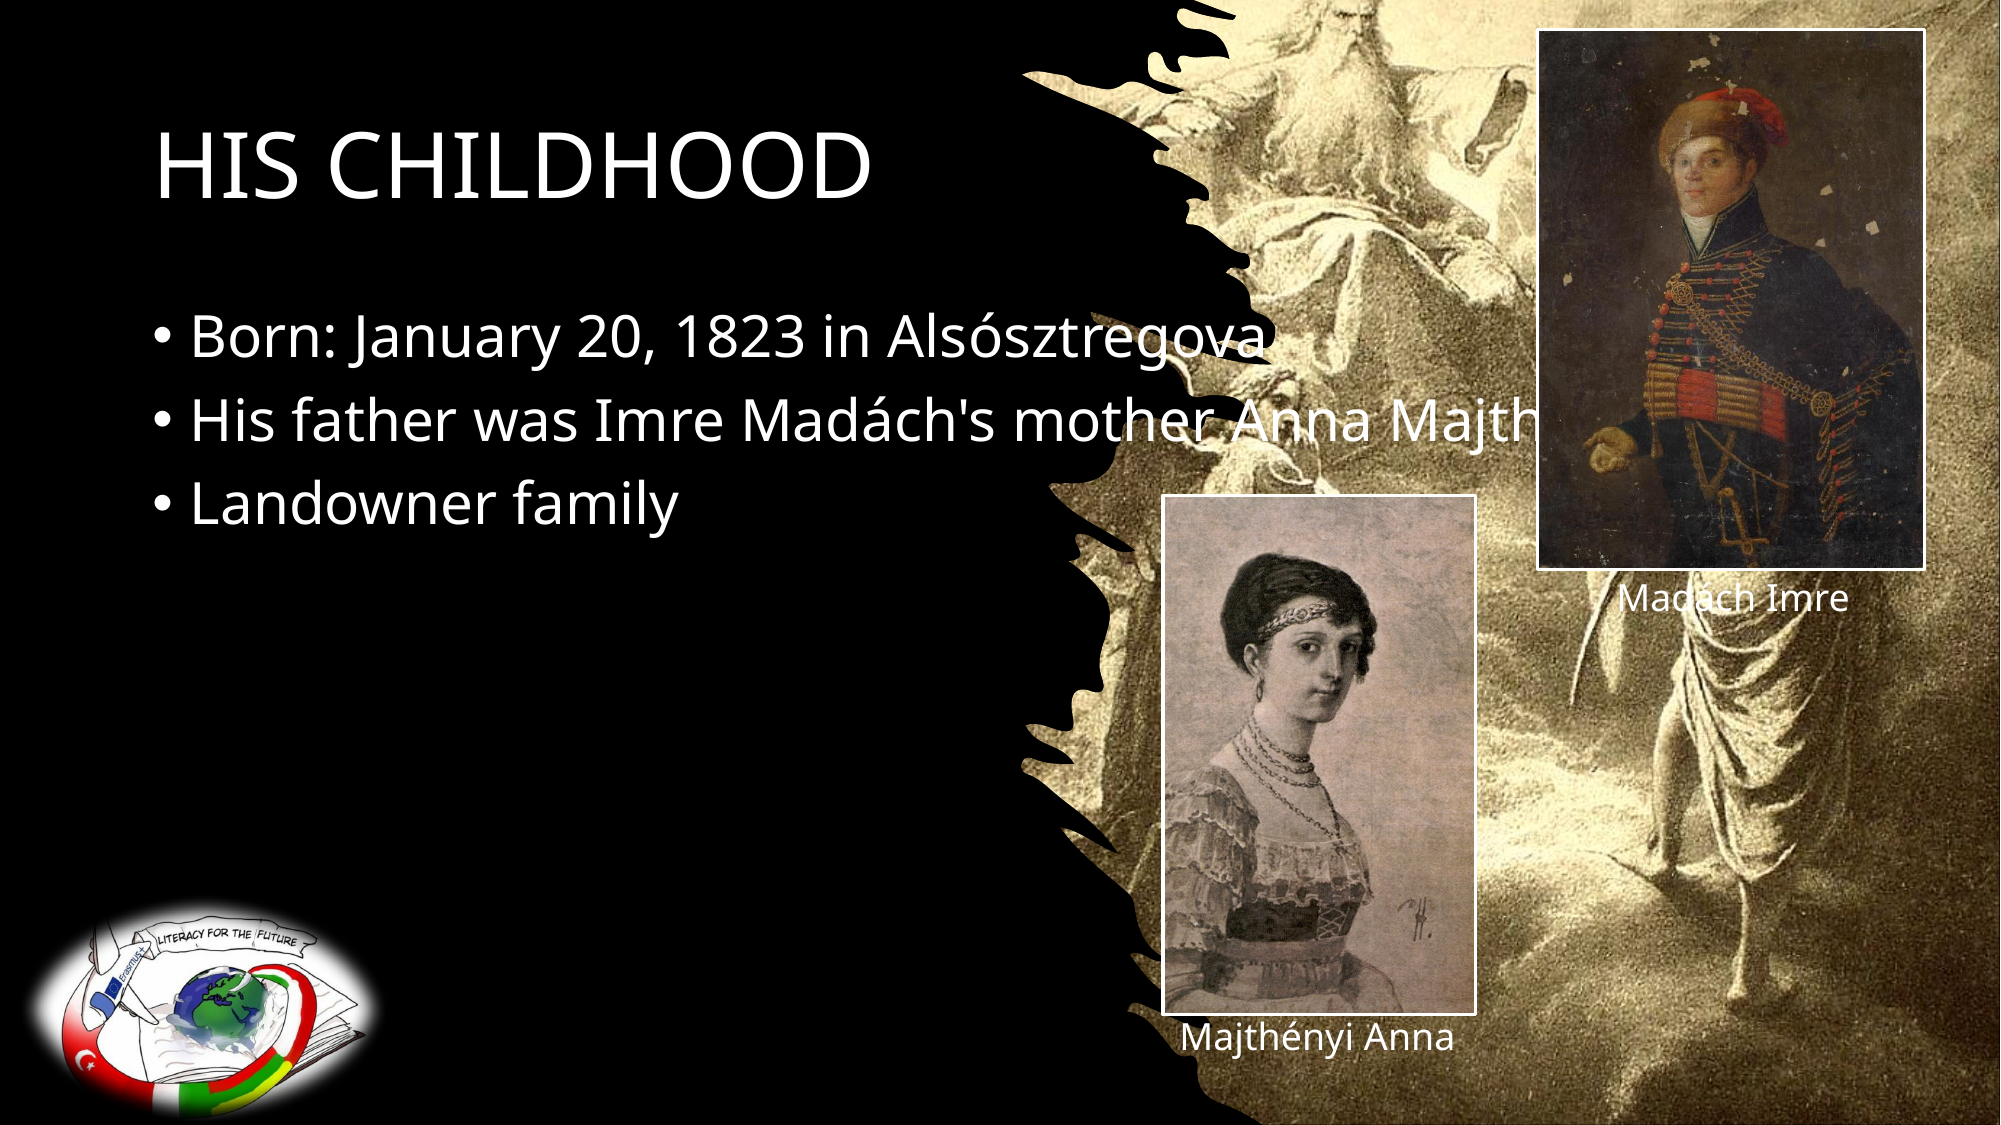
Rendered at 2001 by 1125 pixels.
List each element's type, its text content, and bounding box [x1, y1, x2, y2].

list Born: January 20, 1823 in Alsósztregova His father was Imre Madách's mother Anna Majthényi Landowner family [137, 299, 1021, 1014]
picture [15, 892, 392, 1125]
title his childhood [137, 59, 1021, 278]
picture [1021, 0, 2000, 1125]
